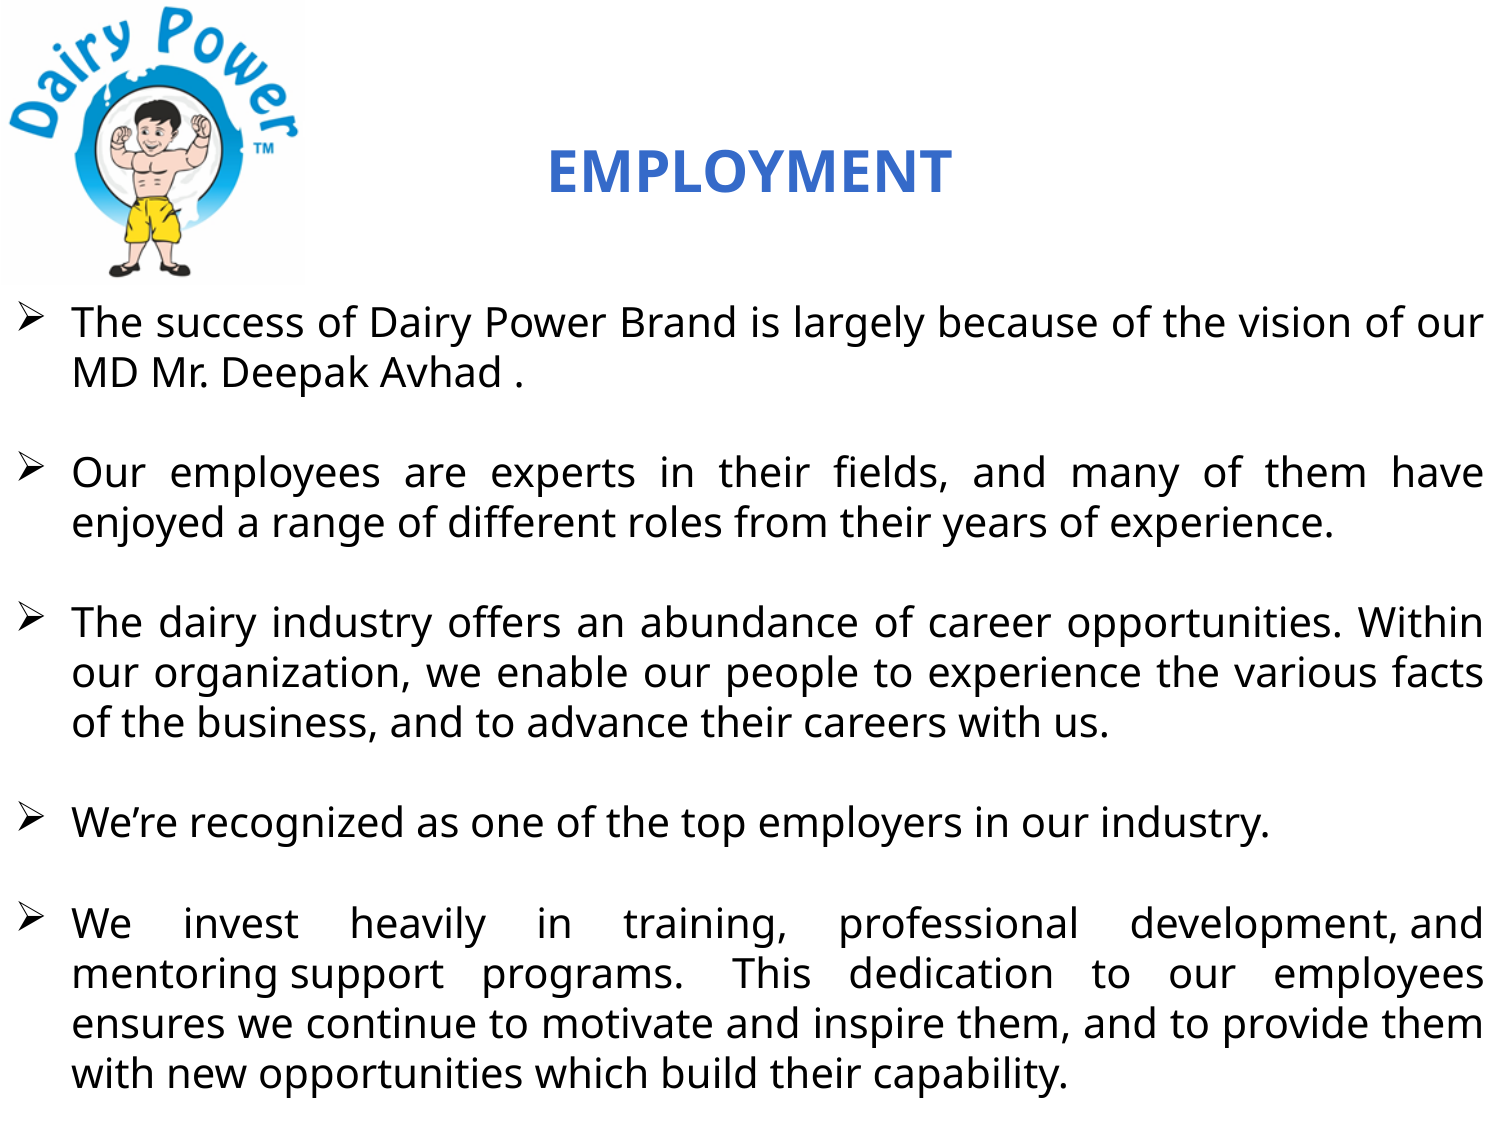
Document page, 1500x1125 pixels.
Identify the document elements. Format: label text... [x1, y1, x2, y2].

text_box employment [310, 126, 1500, 212]
text_box The success of Dairy Power Brand is largely because of the vision of our MD Mr. Deepak Avhad . Our employees are experts in their fields, and many of them have enjoyed a range of different roles from their years of experience. The dairy industry offers an abundance of career opportunities. Within our organization, we enable our people to experience the various facts of the business, and to advance their careers with us. We’re recognized as one of the top employers in our industry. We invest heavily in training, professional development, and mentoring support programs. This dedication to our employees ensures we continue to motivate and inspire them, and to provide them with new opportunities which build their capability. [0, 288, 1500, 1104]
picture [0, 0, 305, 285]
